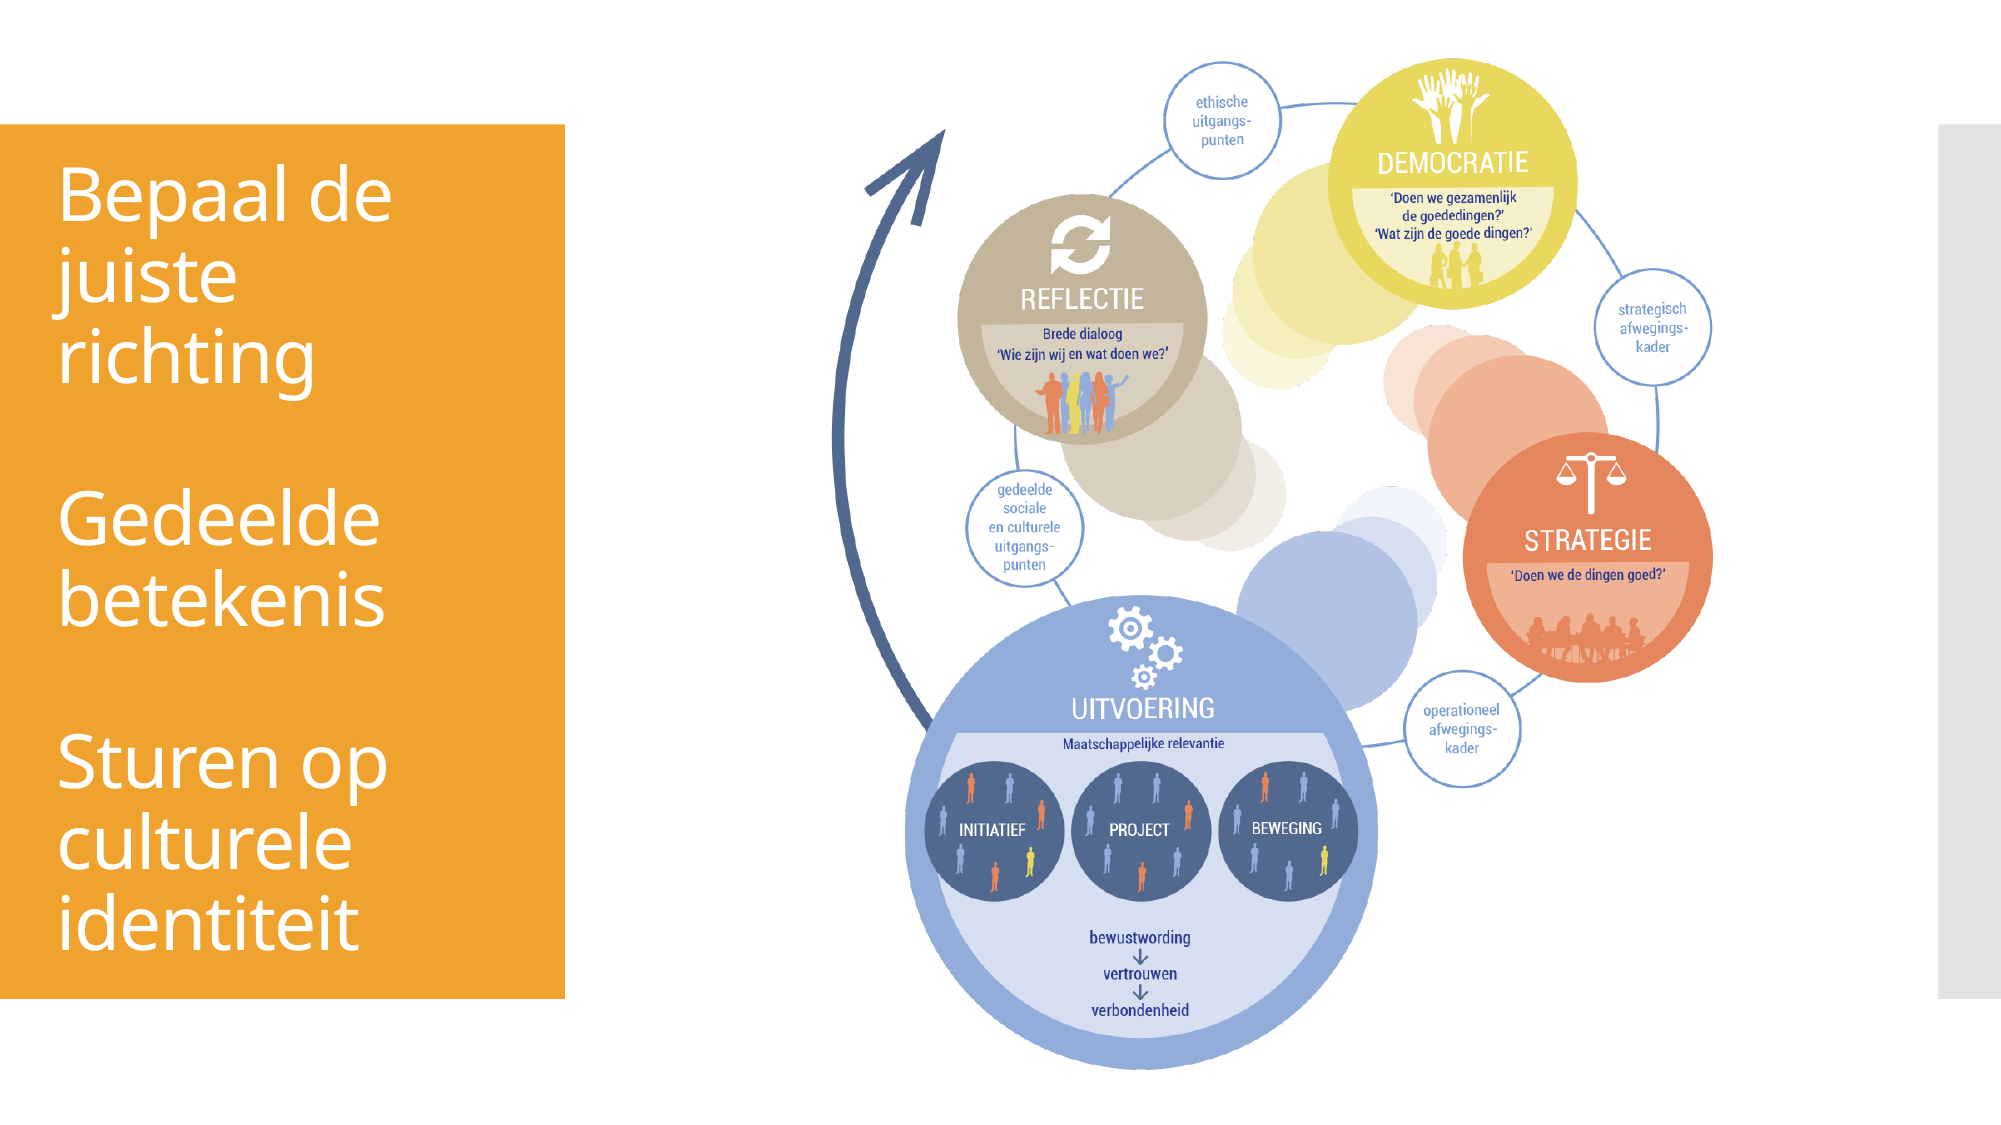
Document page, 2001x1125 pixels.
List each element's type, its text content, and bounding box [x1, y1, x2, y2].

title Bepaal de juiste richting Gedeelde betekenis Sturen op culturele identiteit [41, 184, 525, 940]
picture [795, 8, 1745, 1116]
